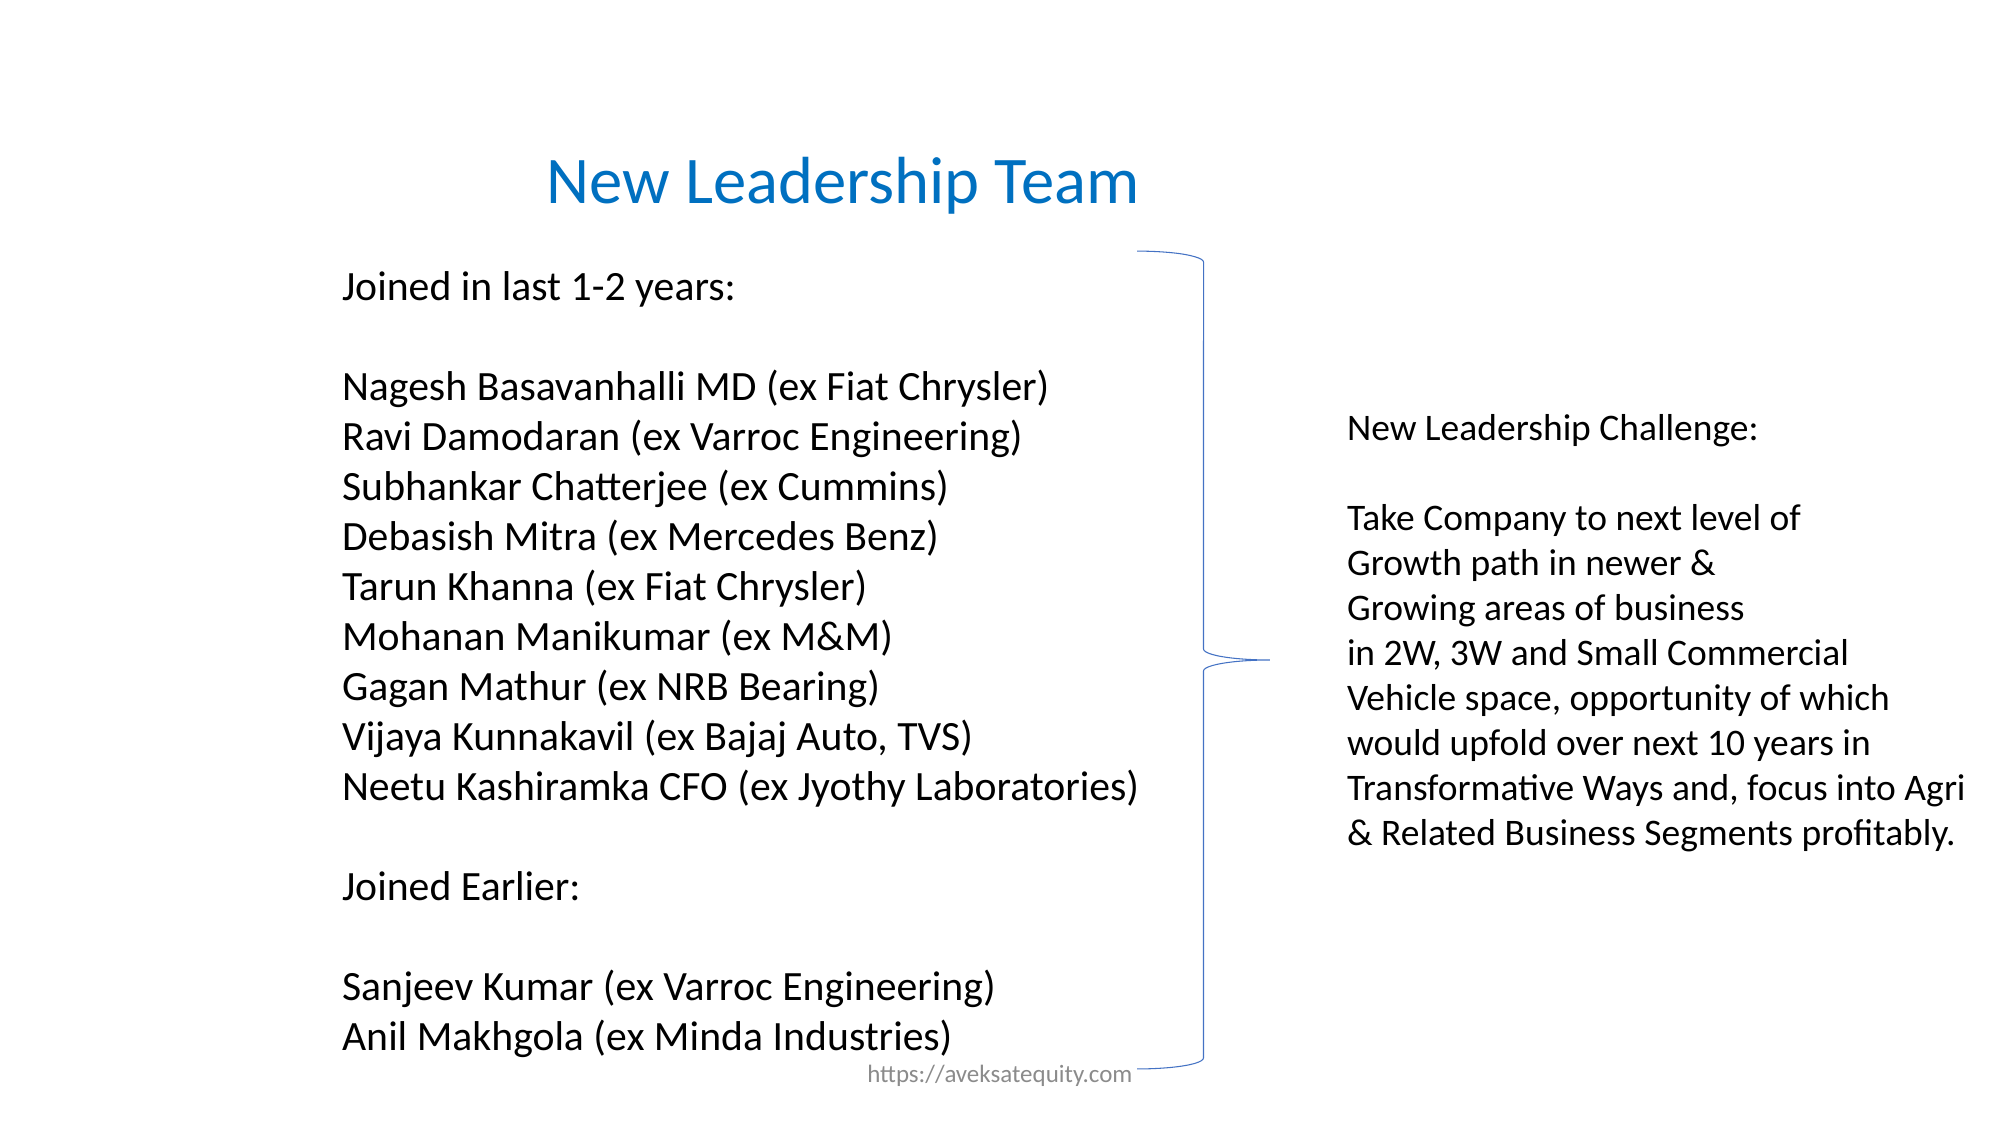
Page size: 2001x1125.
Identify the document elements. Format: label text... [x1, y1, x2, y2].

text_box [1137, 250, 1270, 1042]
text_box Joined in last 1-2 years: Nagesh Basavanhalli MD (ex Fiat Chrysler) Ravi Damodaran (ex Varroc Engineering) Subhankar Chatterjee (ex Cummins) Debasish Mitra (ex Mercedes Benz) Tarun Khanna (ex Fiat Chrysler) Mohanan Manikumar (ex M&M) Gagan Mathur (ex NRB Bearing) Vijaya Kunnakavil (ex Bajaj Auto, TVS) Neetu Kashiramka CFO (ex Jyothy Laboratories) Joined Earlier: Sanjeev Kumar (ex Varroc Engineering) Anil Makhgola (ex Minda Industries) [327, 251, 1137, 1067]
text_box New Leadership Challenge: Take Company to next level of Growth path in newer & Growing areas of business in 2W, 3W and Small Commercial Vehicle space, opportunity of which would upfold over next 10 years in Transformative Ways and, focus into Agri & Related Business Segments profitably. [1332, 395, 1982, 861]
text_box New Leadership Team [531, 129, 1156, 224]
footer https://aveksatequity.com [662, 1042, 1338, 1103]
